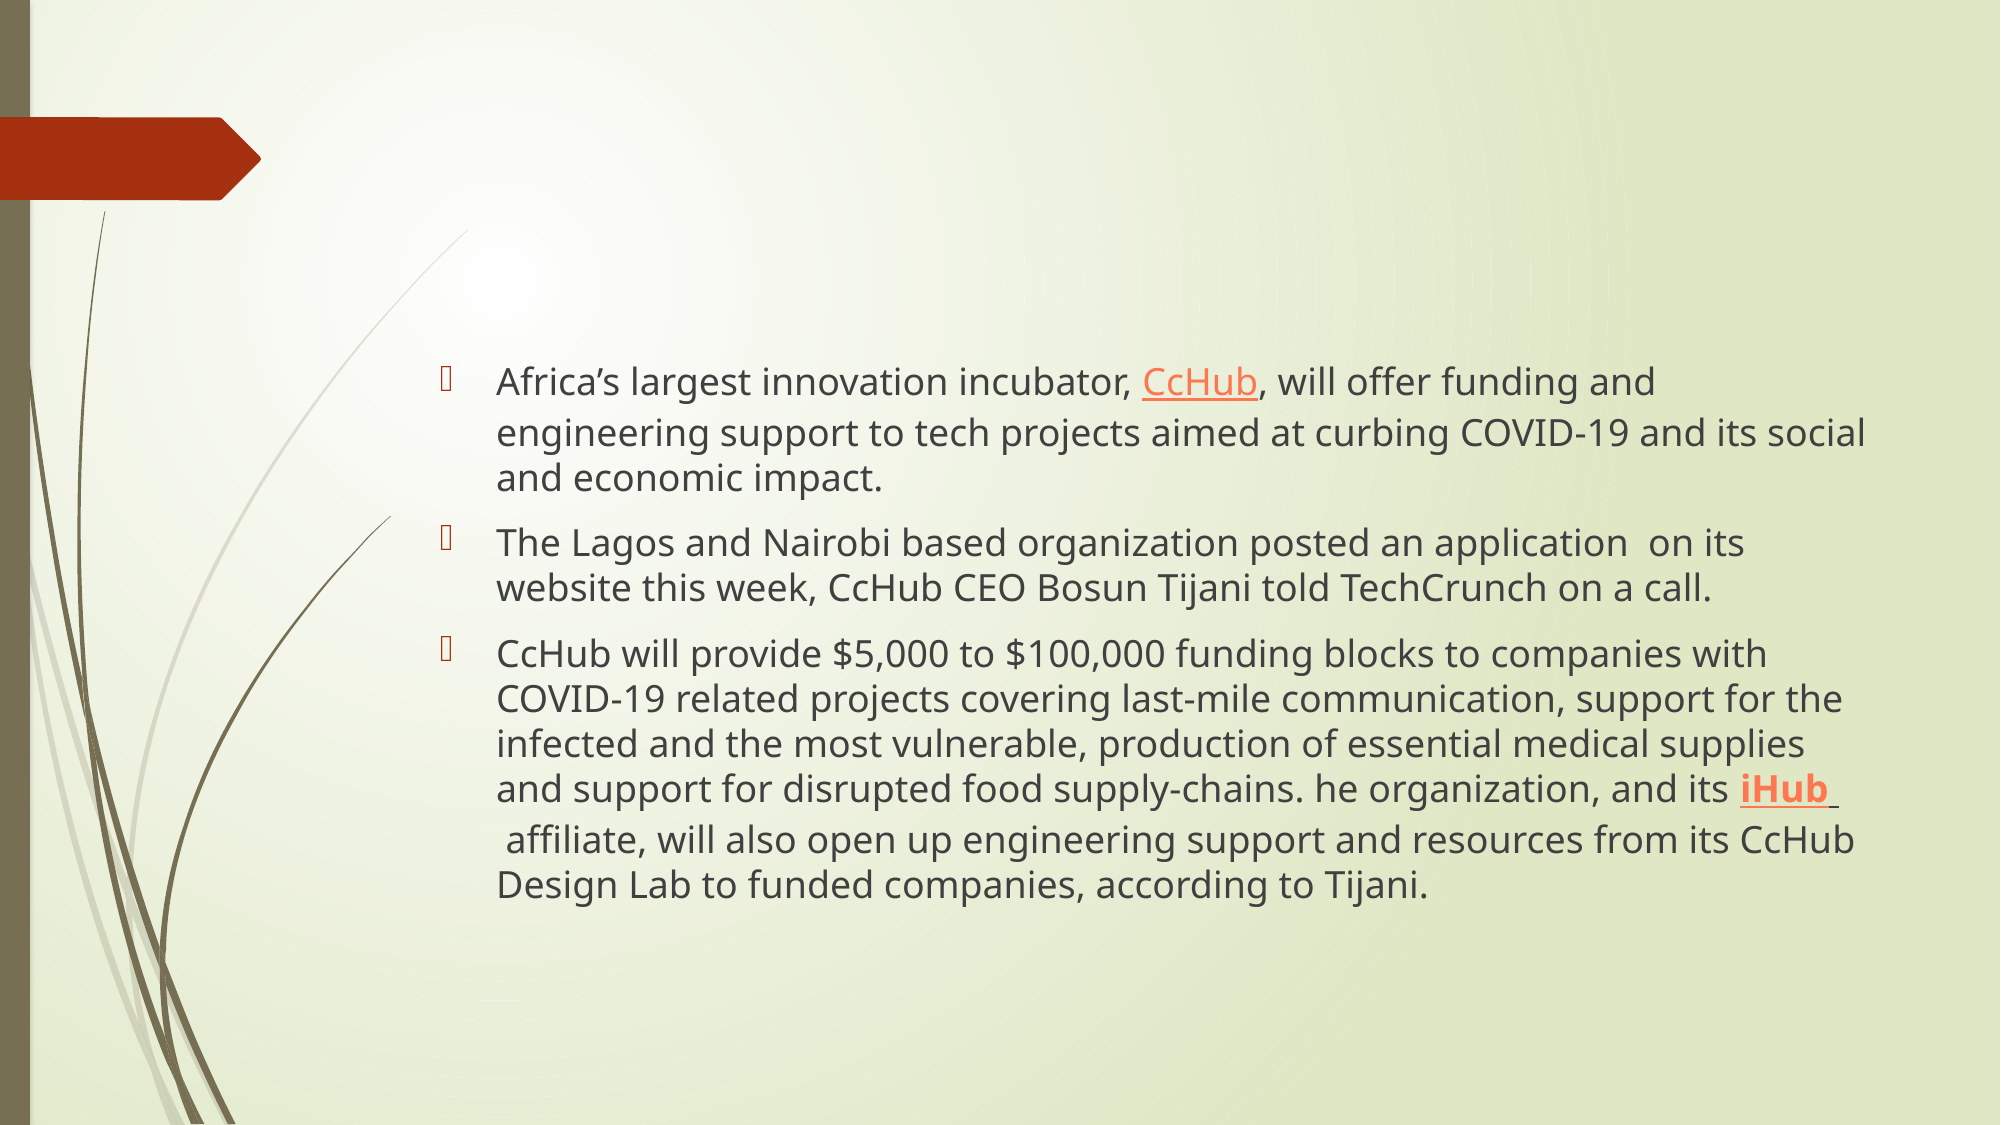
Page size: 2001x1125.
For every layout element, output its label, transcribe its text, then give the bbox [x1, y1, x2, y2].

list Africa’s largest innovation incubator, CcHub, will offer funding and engineering support to tech projects aimed at curbing COVID-19 and its social and economic impact. The Lagos and Nairobi based organization posted an application on its website this week, CcHub CEO Bosun Tijani told TechCrunch on a call. CcHub will provide $5,000 to $100,000 funding blocks to companies with COVID-19 related projects covering last-mile communication, support for the infected and the most vulnerable, production of essential medical supplies and support for disrupted food supply-chains. he organization, and its iHub affiliate, will also open up engineering support and resources from its CcHub Design Lab to funded companies, according to Tijani. [424, 350, 1888, 970]
